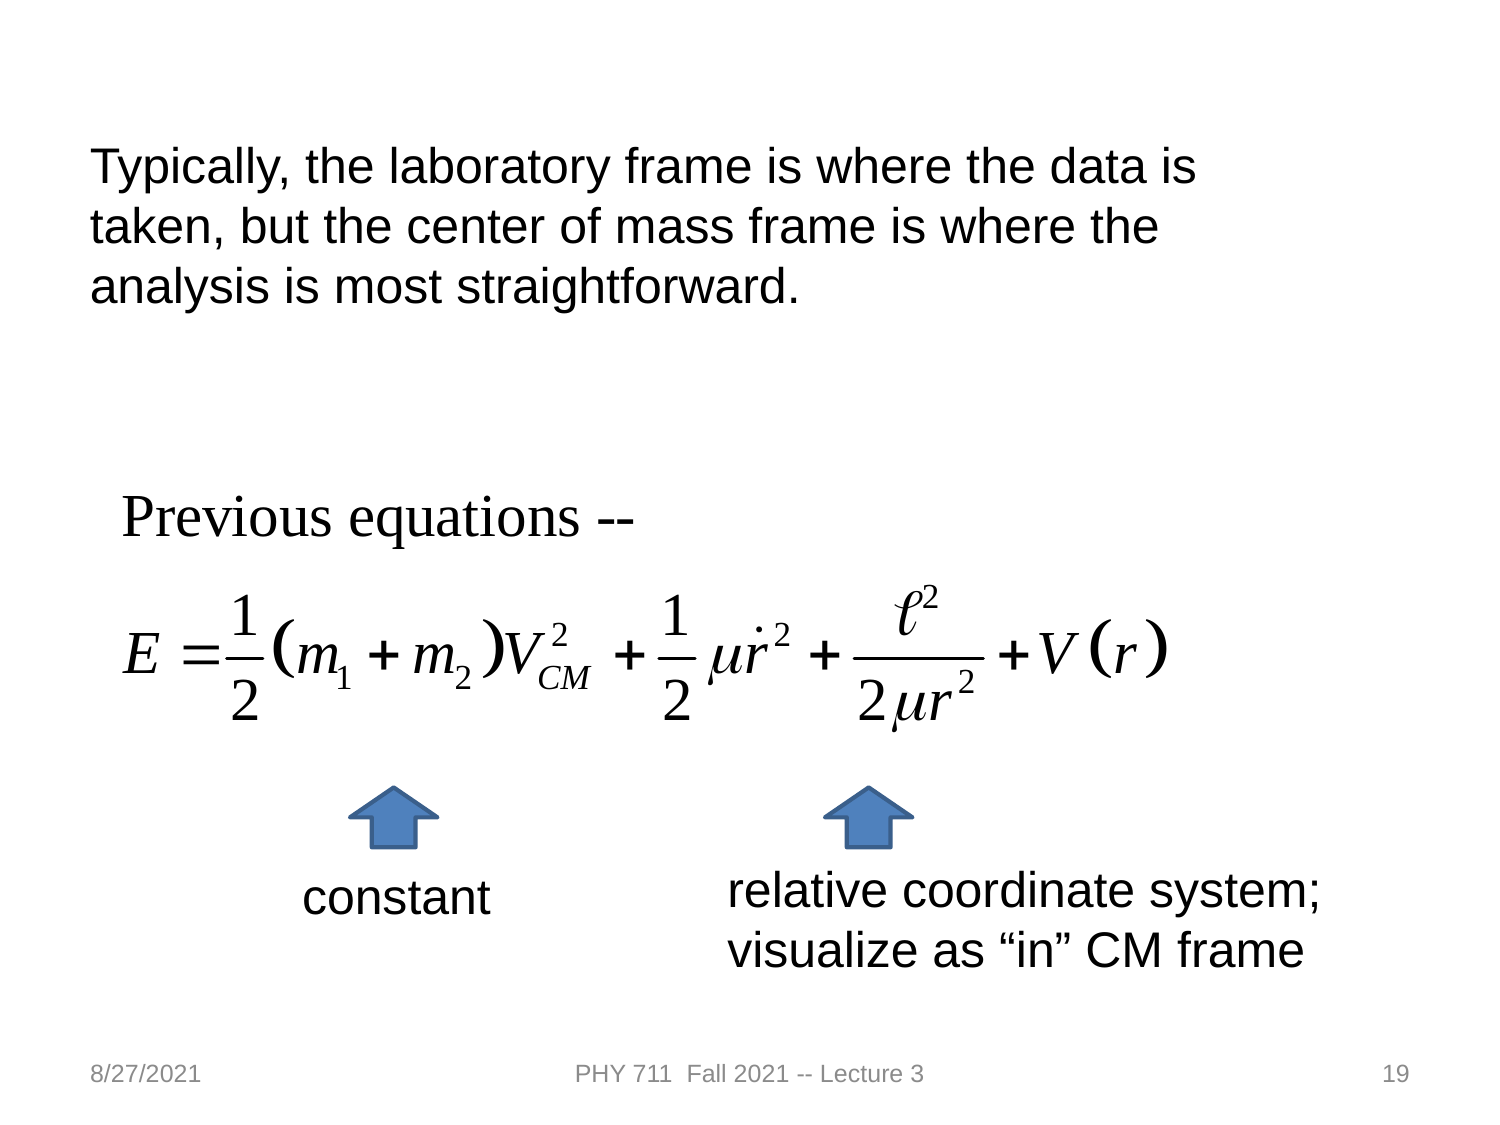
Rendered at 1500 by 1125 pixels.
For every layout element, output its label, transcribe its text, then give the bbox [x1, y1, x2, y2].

text_box Typically, the laboratory frame is where the data is taken, but the center of mass frame is where the analysis is most straightforward. [75, 126, 1325, 321]
slide_number 19 [1074, 1042, 1425, 1103]
text_box [822, 785, 915, 849]
footer PHY 711 Fall 2021 -- Lecture 3 [512, 1042, 988, 1103]
text_box relative coordinate system; visualize as “in” CM frame [712, 849, 1450, 985]
text_box [347, 785, 440, 850]
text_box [112, 482, 1174, 748]
text_box constant [287, 857, 650, 932]
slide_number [75, 1042, 425, 1103]
